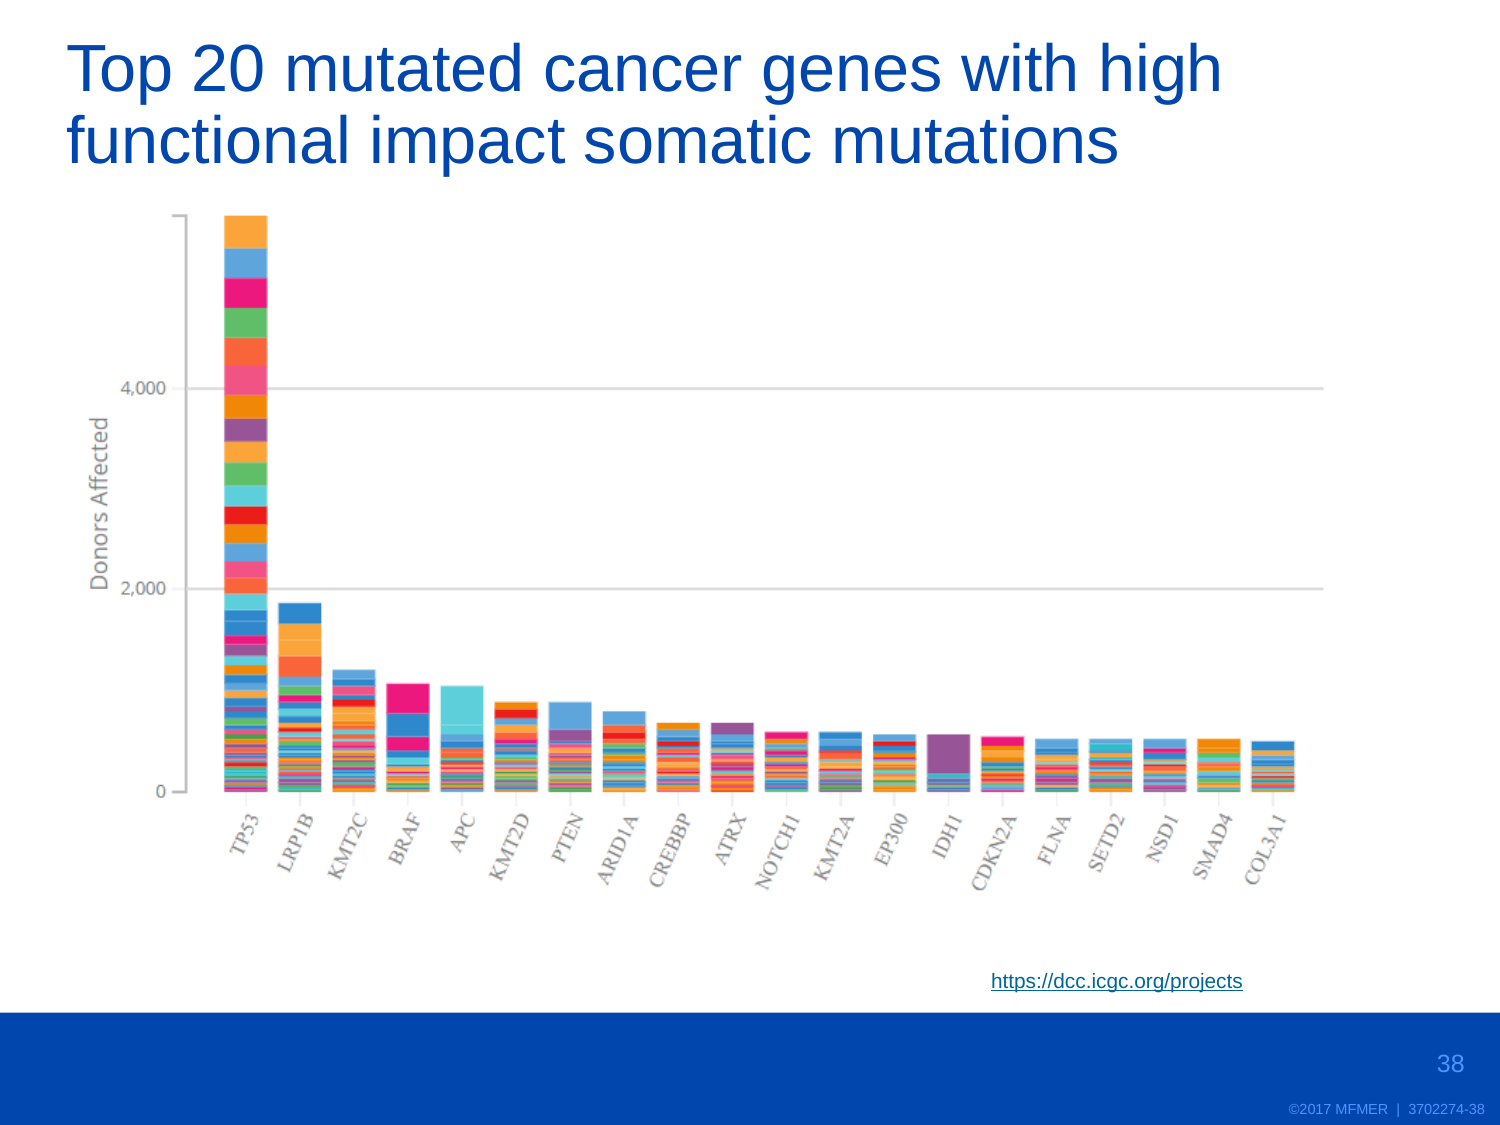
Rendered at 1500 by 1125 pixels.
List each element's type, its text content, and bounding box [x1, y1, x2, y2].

title Top 20 mutated cancer genes with high functional impact somatic mutations [51, 18, 1449, 129]
text_box https://dcc.icgc.org/projects [957, 960, 1258, 1001]
picture [61, 205, 1391, 920]
slide_number 38 [1389, 1019, 1480, 1106]
